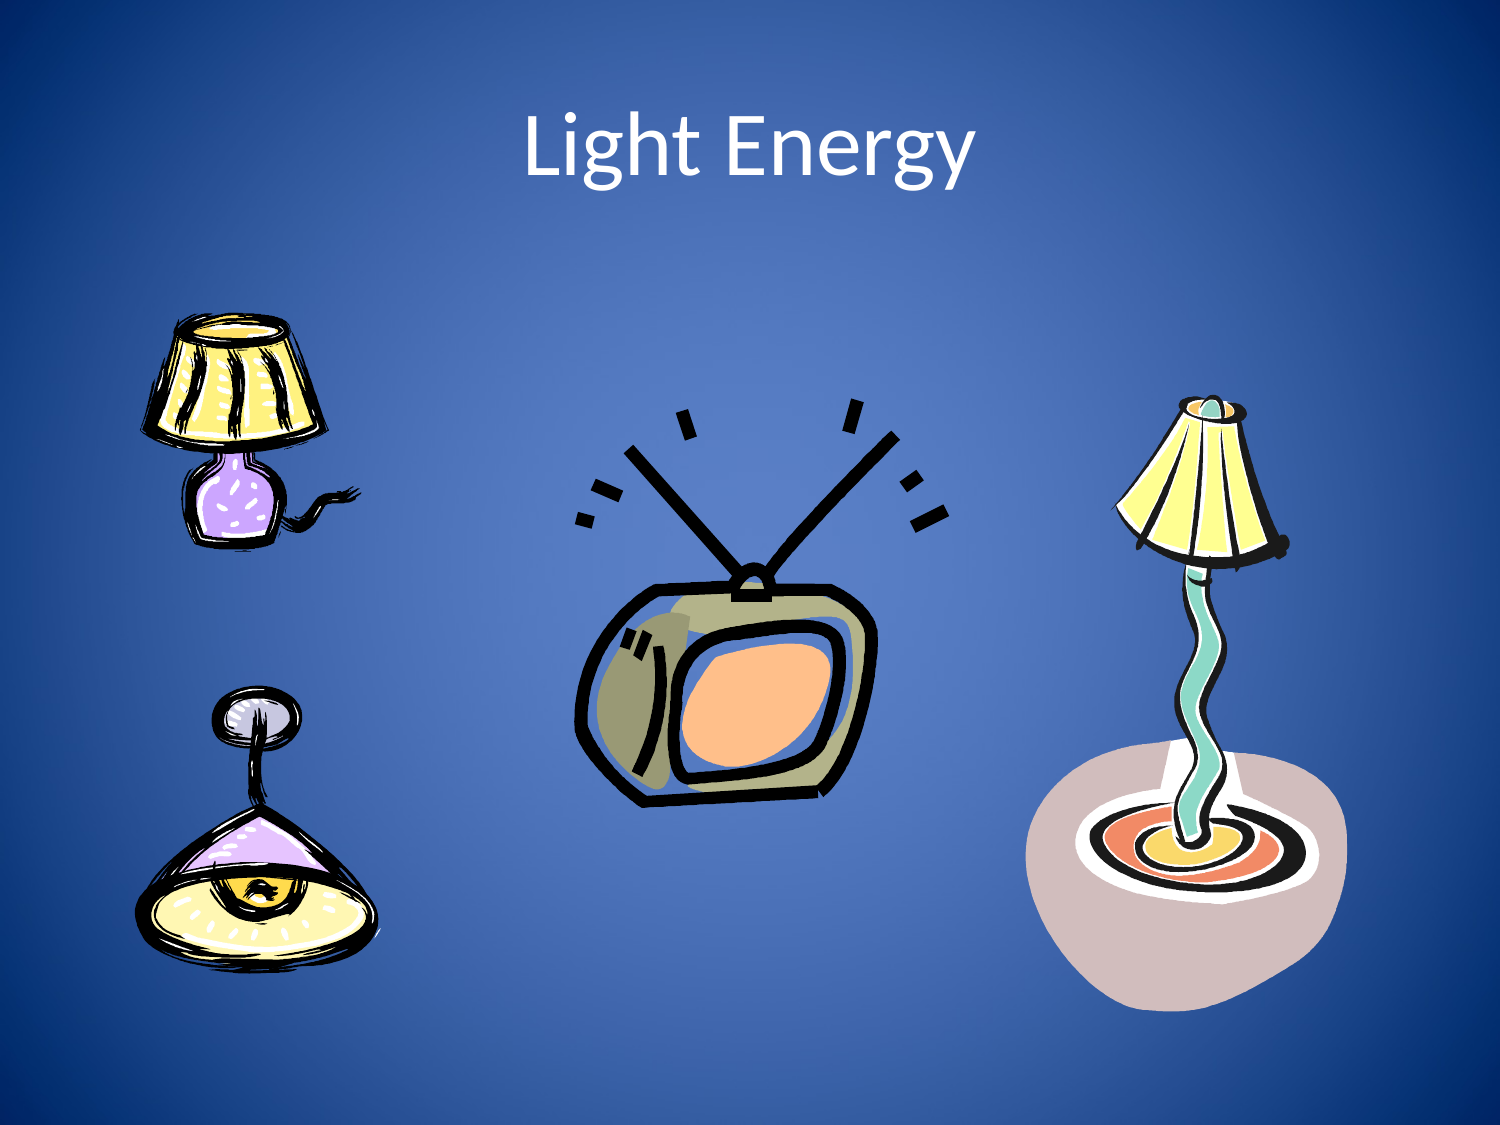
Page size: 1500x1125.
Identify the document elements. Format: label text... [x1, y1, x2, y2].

list [75, 262, 1425, 1005]
title Light Energy [75, 45, 1425, 233]
picture [0, 0, 1500, 1125]
